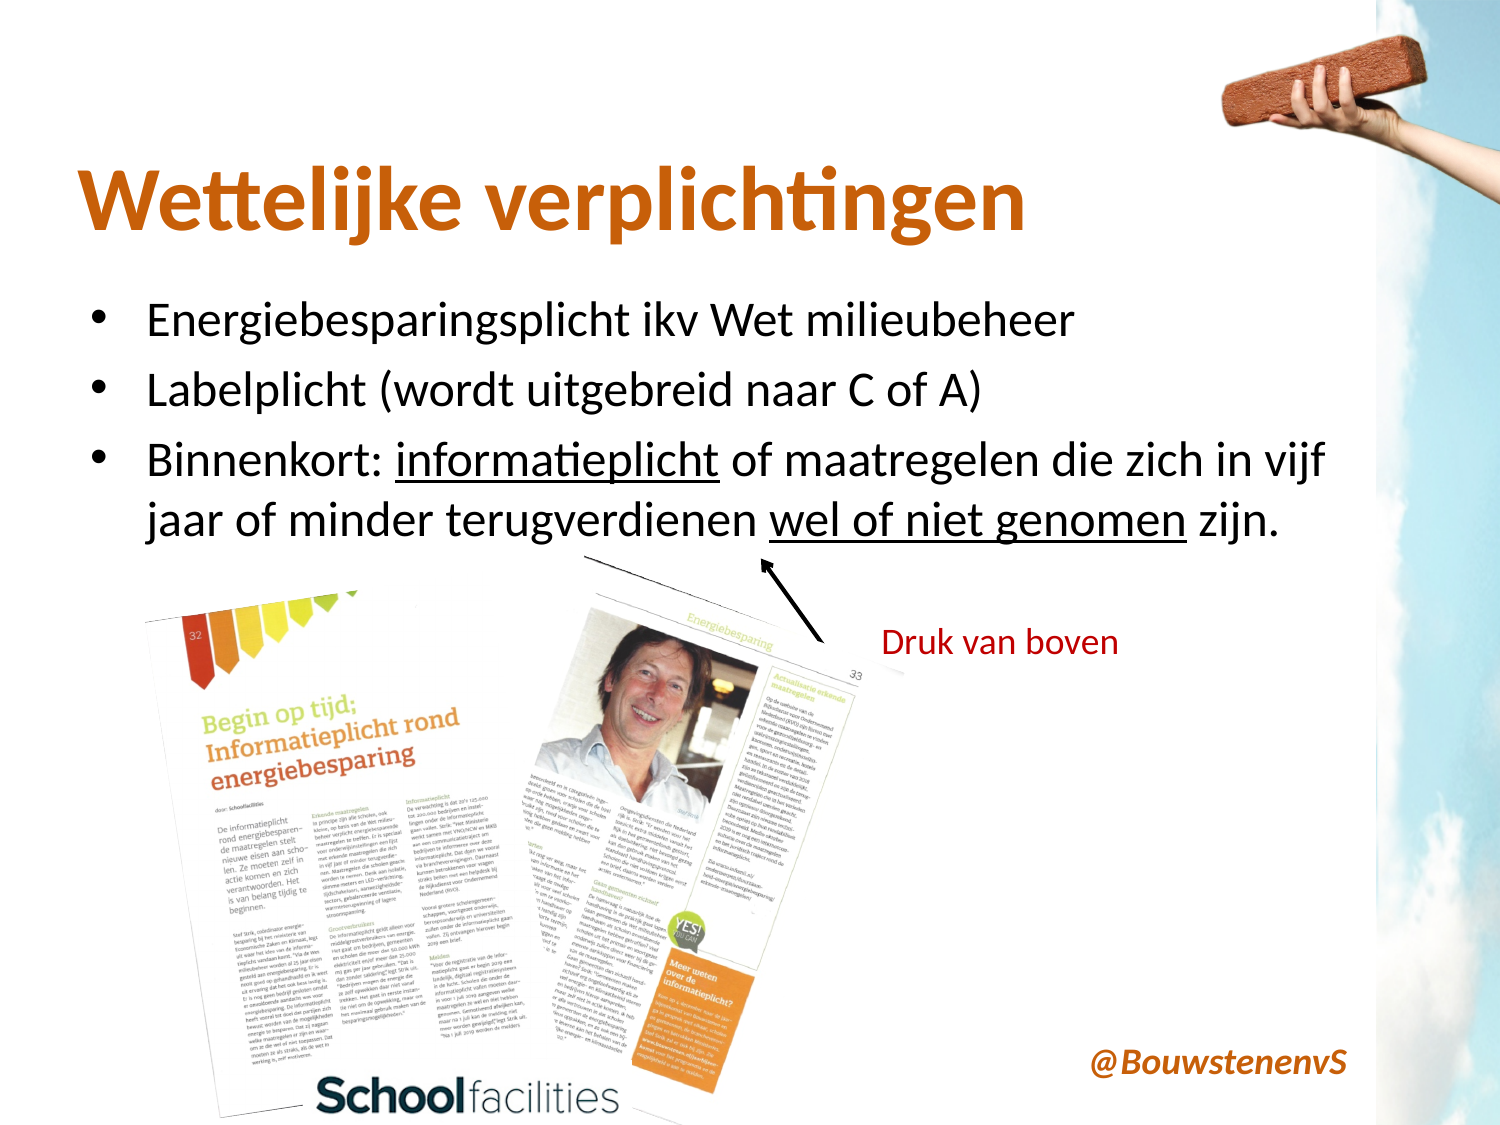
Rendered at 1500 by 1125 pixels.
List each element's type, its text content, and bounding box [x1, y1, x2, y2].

list Energiebesparingsplicht ikv Wet milieubeheer Labelplicht (wordt uitgebreid naar C of A) Binnenkort: informatieplicht of maatregelen die zich in vijf jaar of minder terugverdienen wel of niet genomen zijn. [75, 279, 1370, 752]
text_box Druk van boven [866, 610, 1135, 670]
text_box @BouwstenenvS [1072, 1030, 1370, 1090]
title Wettelijke verplichtingen [41, 108, 1370, 279]
picture [145, 556, 904, 1125]
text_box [760, 558, 825, 596]
picture [1201, 0, 1500, 1125]
